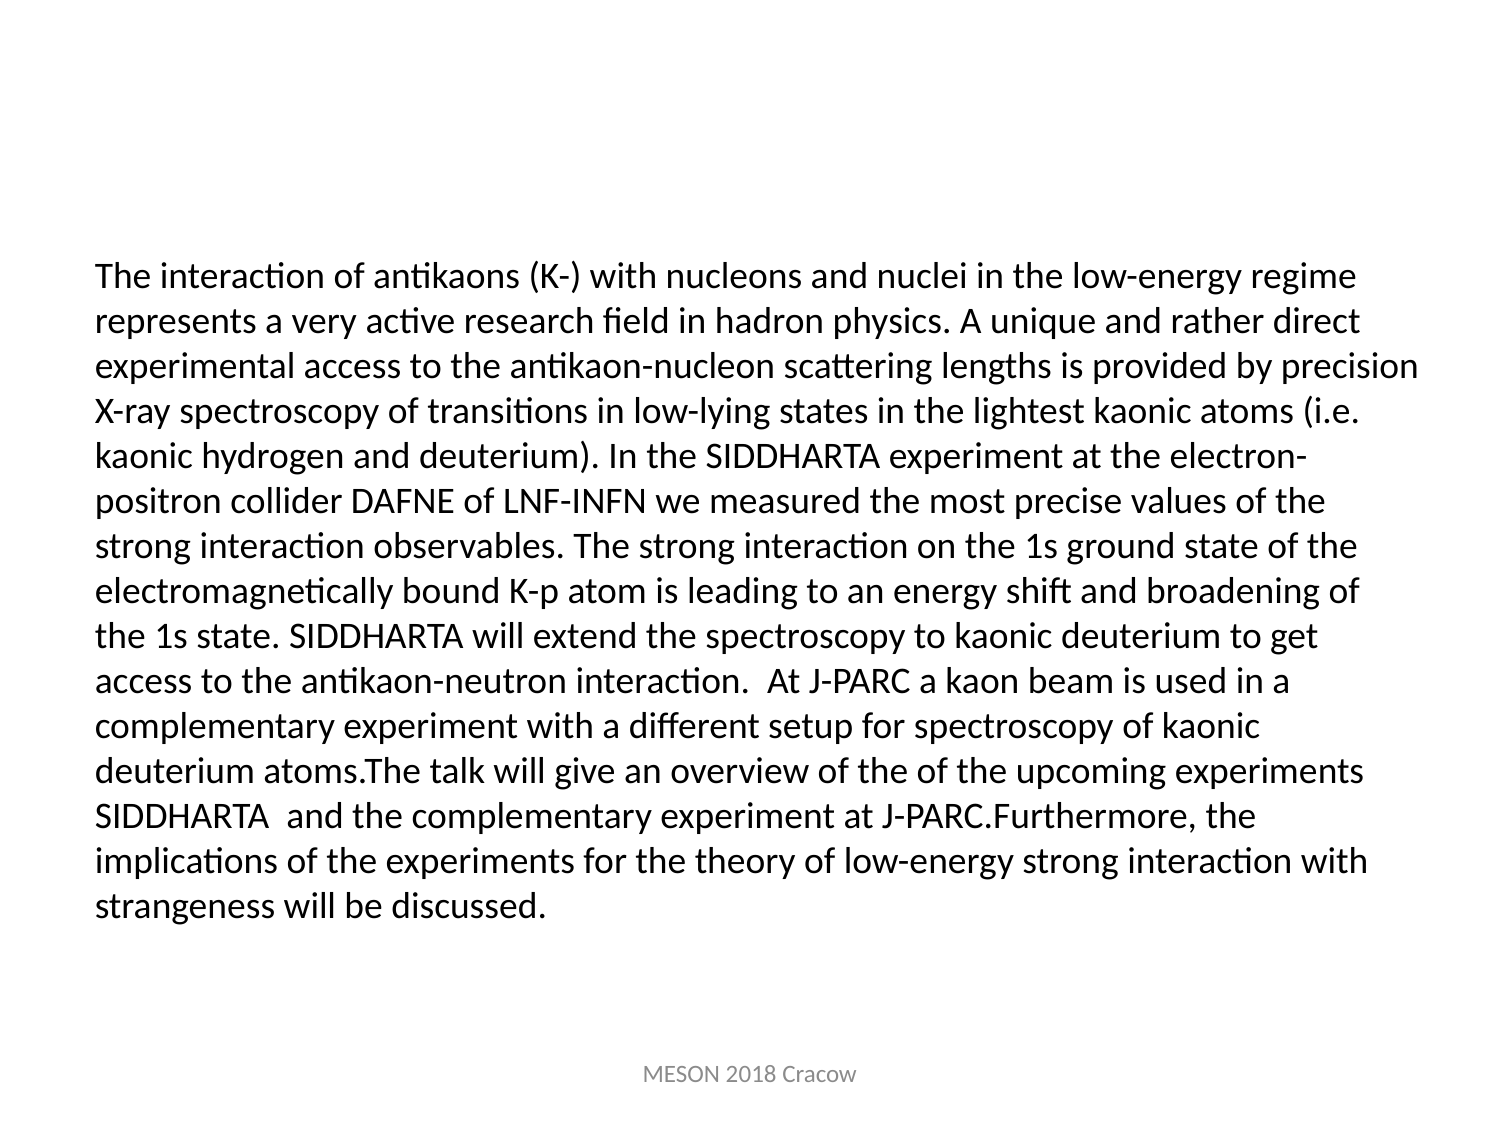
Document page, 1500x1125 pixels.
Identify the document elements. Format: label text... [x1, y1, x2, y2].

footer MESON 2018 Cracow [512, 1042, 988, 1103]
text_box The interaction of antikaons (K-) with nucleons and nuclei in the low-energy regime represents a very active research field in hadron physics. A unique and rather direct experimental access to the antikaon-nucleon scattering lengths is provided by precision X-ray spectroscopy of transitions in low-lying states in the lightest kaonic atoms (i.e. kaonic hydrogen and deuterium). In the SIDDHARTA experiment at the electron-positron collider DAFNE of LNF-INFN we measured the most precise values of the strong interaction observables. The strong interaction on the 1s ground state of the electromagnetically bound K-p atom is leading to an energy shift and broadening of the 1s state. SIDDHARTA will extend the spectroscopy to kaonic deuterium to get access to the antikaon-neutron interaction. At J-PARC a kaon beam is used in a complementary experiment with a different setup for spectroscopy of kaonic deuterium atoms.The talk will give an overview of the of the upcoming experiments SIDDHARTA and the complementary experiment at J-PARC.Furthermore, the implications of the experiments for the theory of low-energy strong interaction with strangeness will be discussed. [80, 243, 1436, 934]
